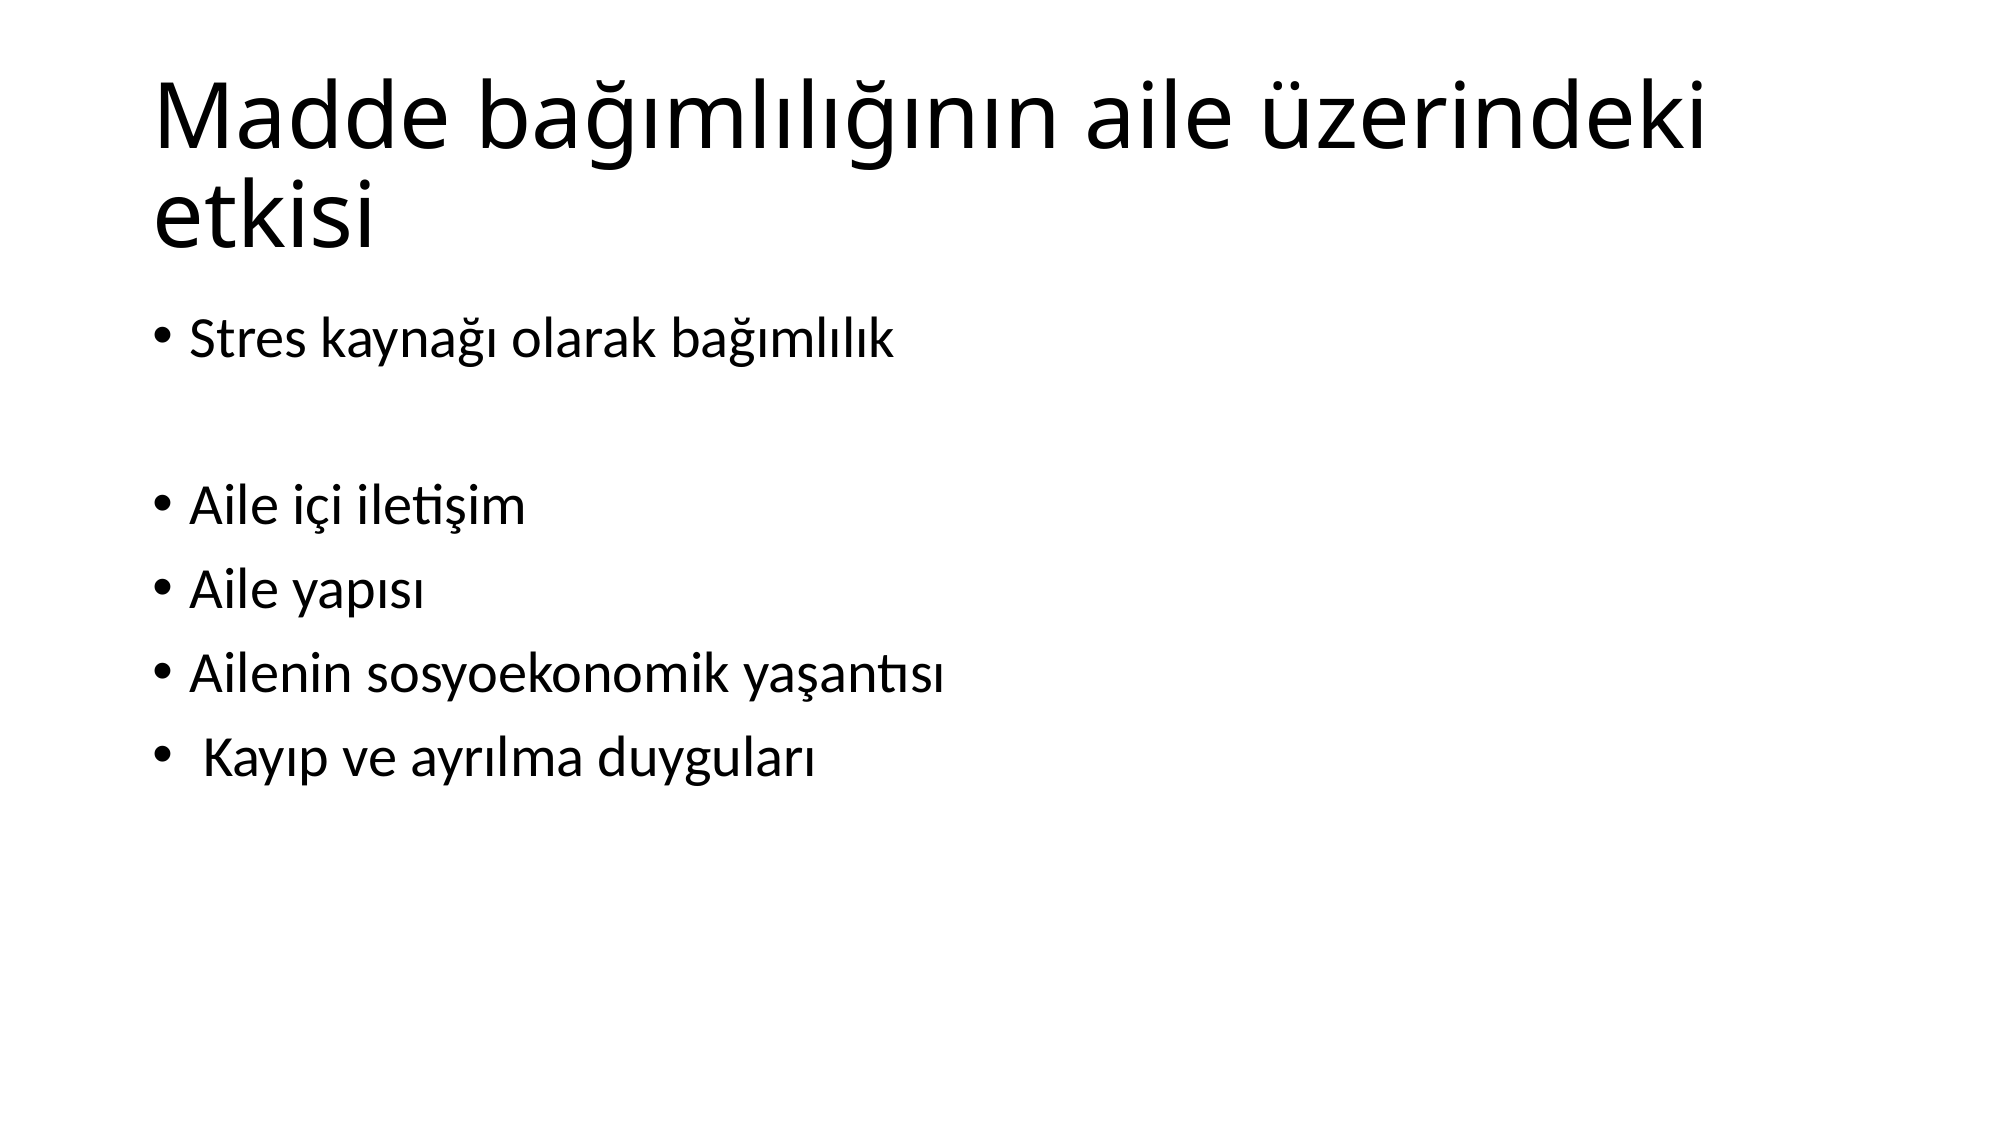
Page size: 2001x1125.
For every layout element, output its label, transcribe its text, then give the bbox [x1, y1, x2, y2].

list Stres kaynağı olarak bağımlılık Aile içi iletişim Aile yapısı Ailenin sosyoekonomik yaşantısı Kayıp ve ayrılma duyguları [137, 299, 1863, 1014]
title Madde bağımlılığının aile üzerindeki etkisi [137, 59, 1863, 278]
